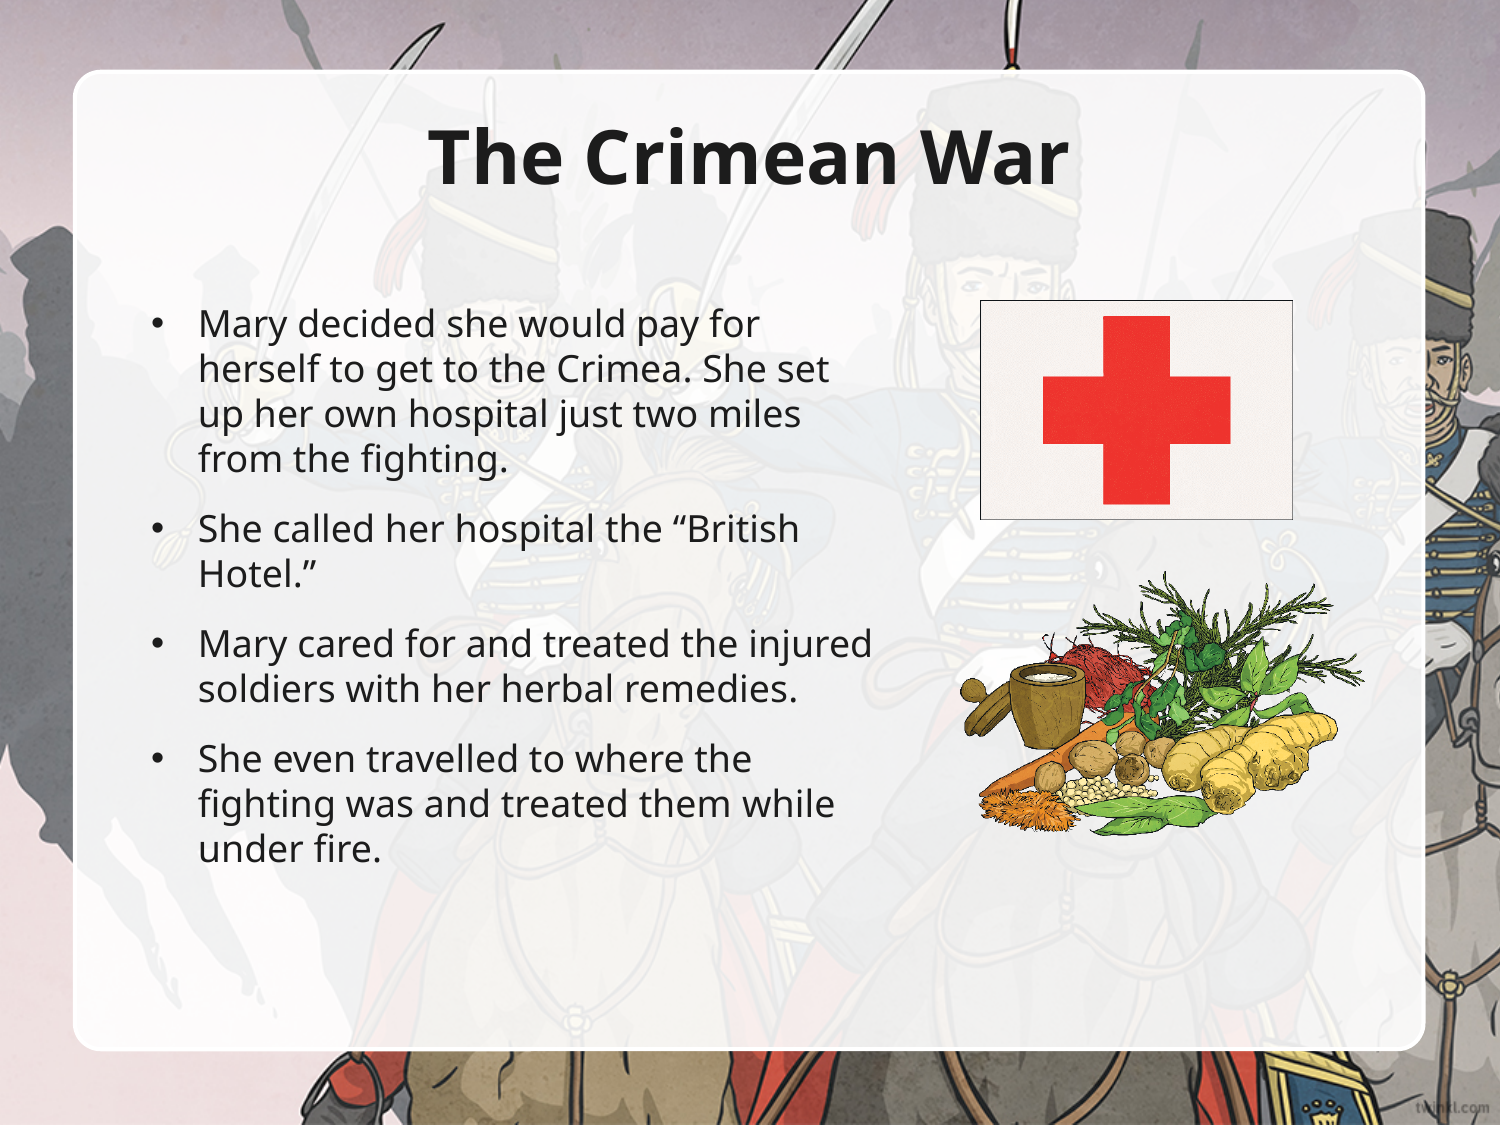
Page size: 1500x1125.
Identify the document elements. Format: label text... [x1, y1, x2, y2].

text_box Mary decided she would pay for herself to get to the Crimea. She set up her own hospital just two miles from the fighting. She called her hospital the “British Hotel.” Mary cared for and treated the injured soldiers with her herbal remedies. She even travelled to where the fighting was and treated them while under fire. [151, 300, 886, 941]
title The Crimean War [73, 76, 1426, 244]
picture [0, 0, 1500, 1125]
